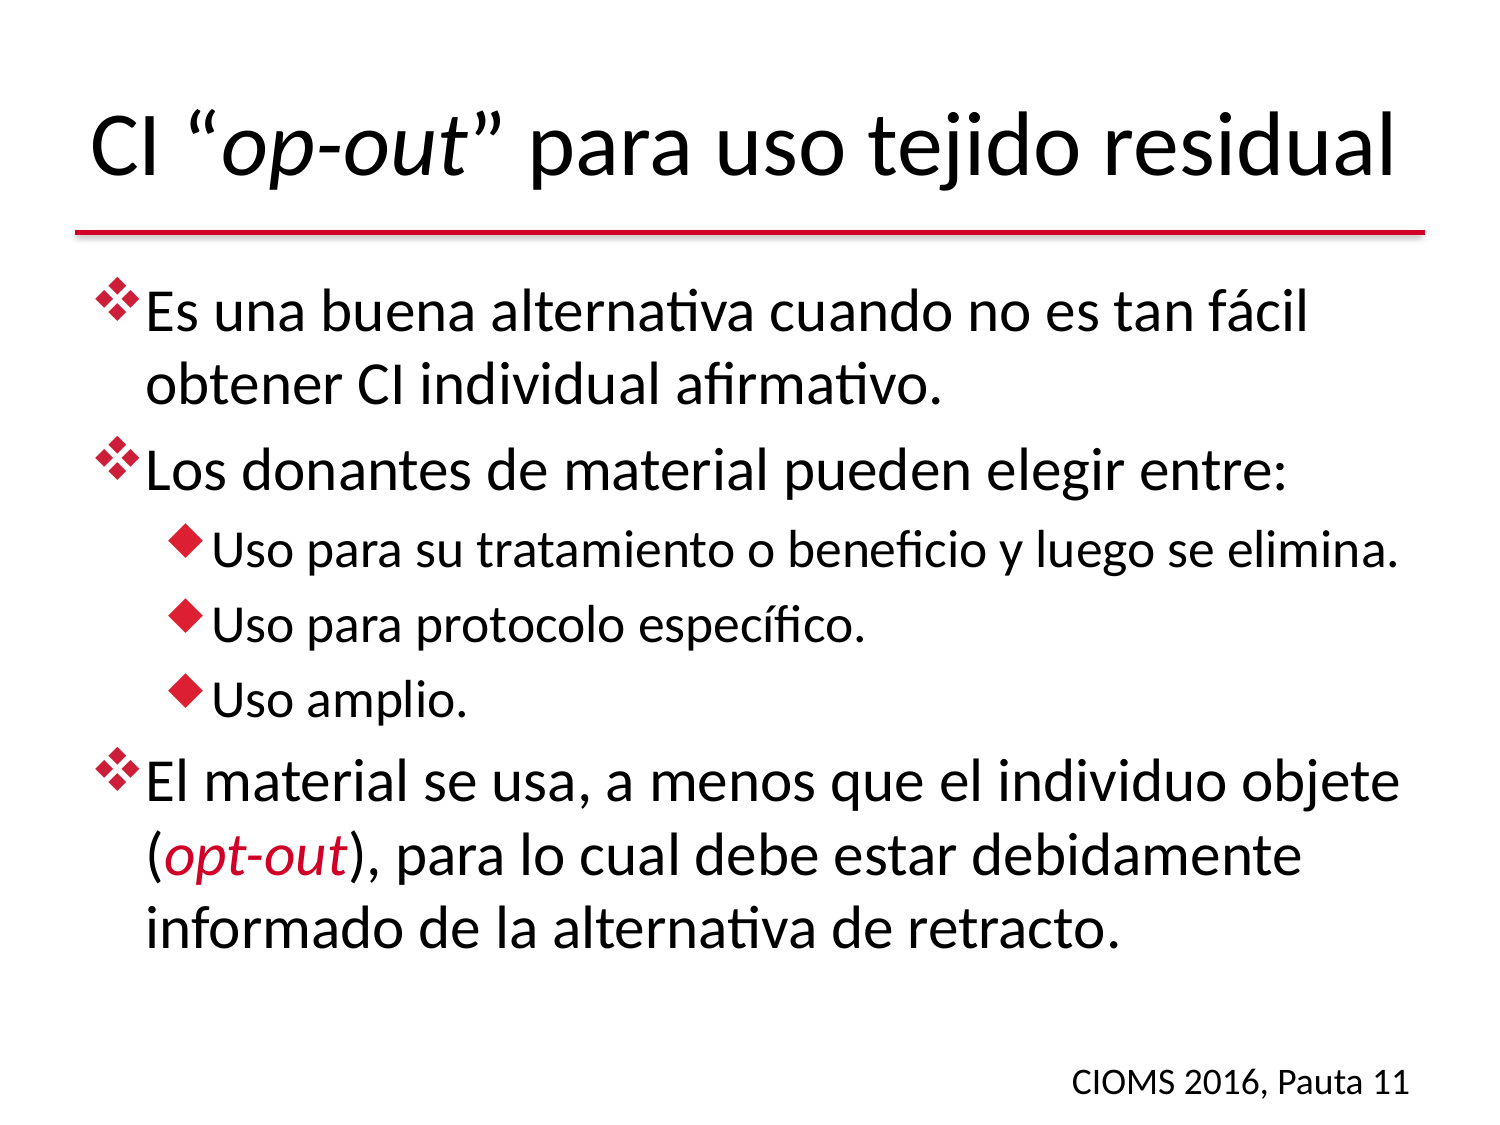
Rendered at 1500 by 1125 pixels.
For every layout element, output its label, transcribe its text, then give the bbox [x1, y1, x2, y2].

title CI “op-out” para uso tejido residual [75, 45, 1425, 233]
list Es una buena alternativa cuando no es tan fácil obtener CI individual afirmativo. Los donantes de material pueden elegir entre: Uso para su tratamiento o beneficio y luego se elimina. Uso para protocolo específico. Uso amplio. El material se usa, a menos que el individuo objete (opt-out), para lo cual debe estar debidamente informado de la alternativa de retracto. [75, 262, 1425, 1005]
text_box CIOMS 2016, Pauta 11 [771, 1049, 1425, 1109]
